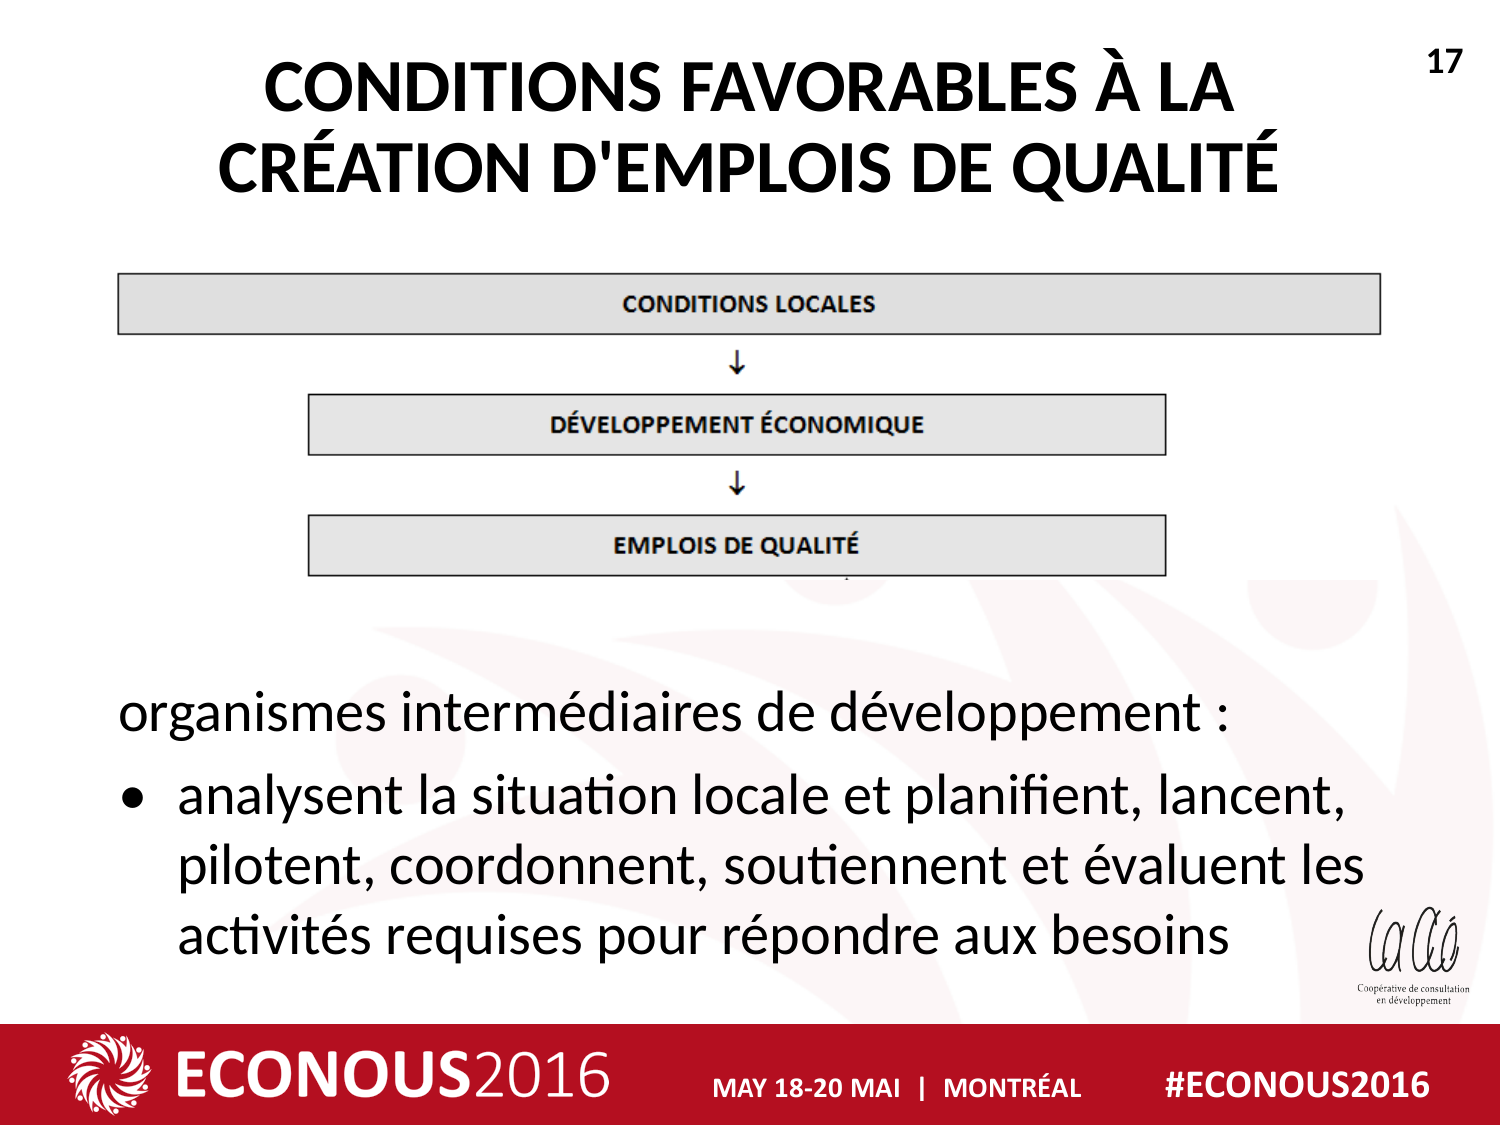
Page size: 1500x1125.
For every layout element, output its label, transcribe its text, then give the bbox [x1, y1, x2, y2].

title CONDITIONS FAVORABLES À LA CRÉATION D'EMPLOIS DE QUALITÉ [103, 39, 1397, 217]
picture [0, 0, 1500, 1125]
list organismes intermédiaires de développement : • analysent la situation locale et planifient, lancent, pilotent, coordonnent, soutiennent et évaluent les activités requises pour répondre aux besoins [103, 665, 1397, 1015]
